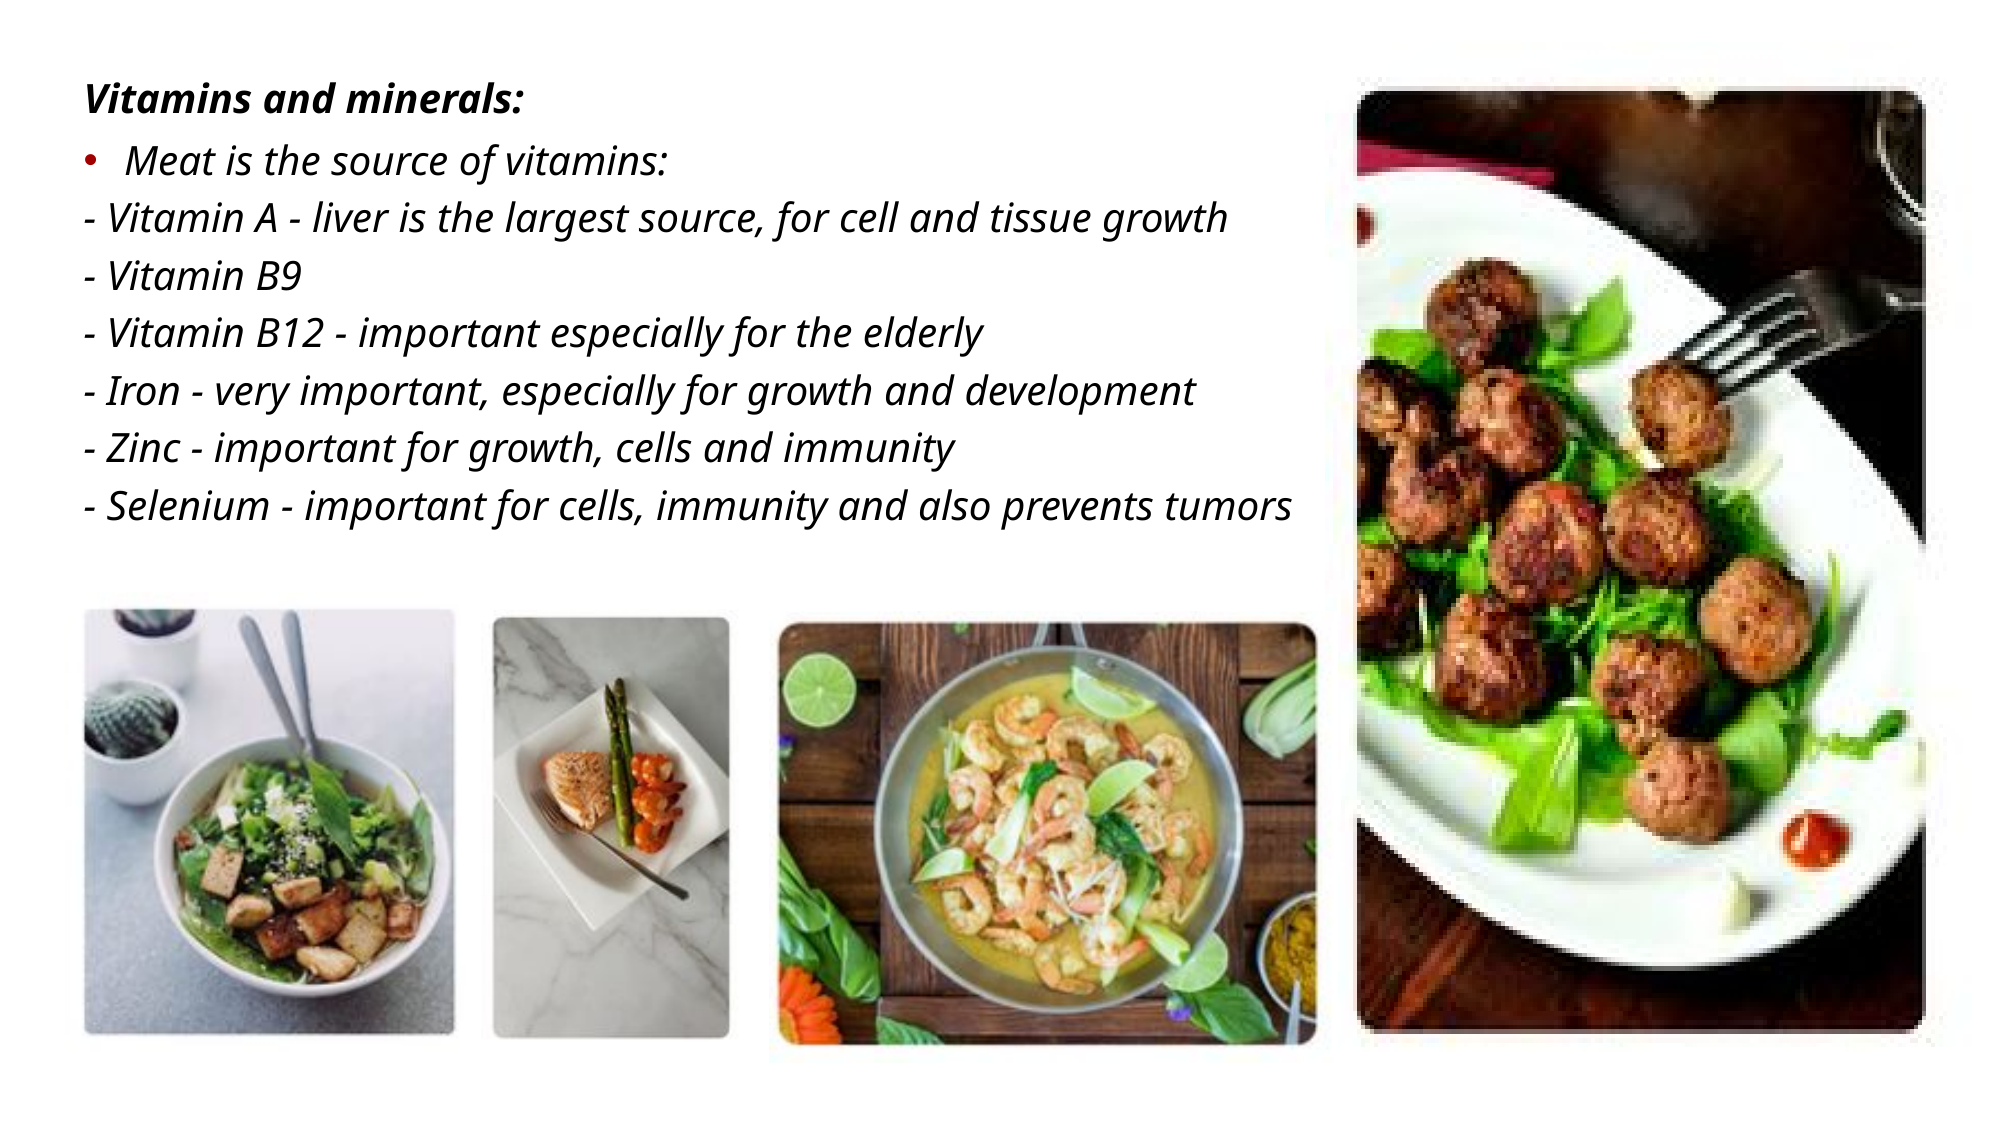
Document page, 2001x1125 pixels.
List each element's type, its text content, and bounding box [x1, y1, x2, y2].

list Vitamins and minerals: Meat is the source of vitamins: - Vitamin A - liver is the largest source, for cell and tissue growth - Vitamin B9 - Vitamin B12 - important especially for the elderly - Iron - very important, especially for growth and development - Zinc - important for growth, cells and immunity - Selenium - important for cells, immunity and also prevents tumors [68, 61, 1325, 593]
picture [65, 592, 753, 1052]
picture [769, 42, 1972, 1064]
